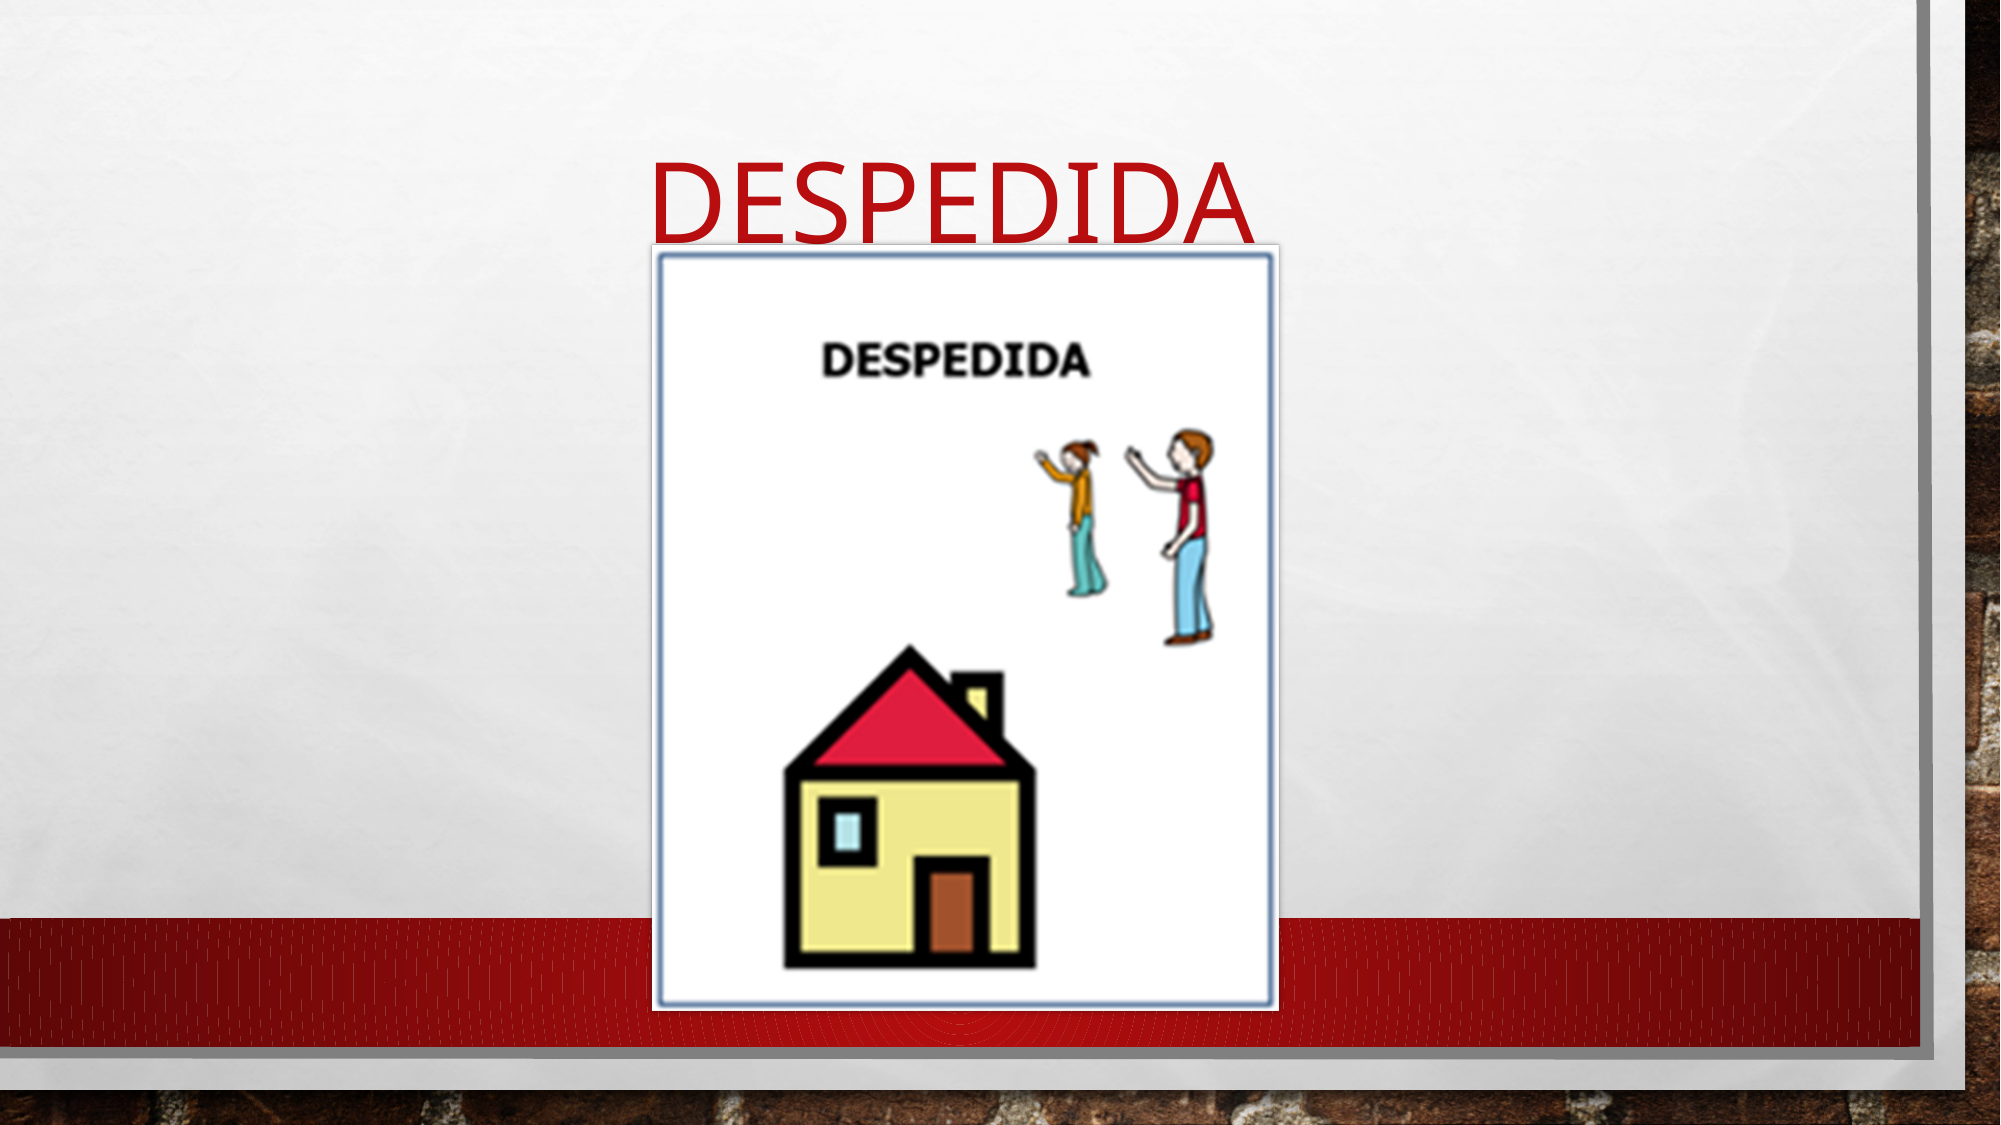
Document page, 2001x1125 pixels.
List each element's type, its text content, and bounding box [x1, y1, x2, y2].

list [641, 235, 1289, 1021]
picture [0, 0, 2000, 1125]
title Despedida [112, 112, 1818, 302]
